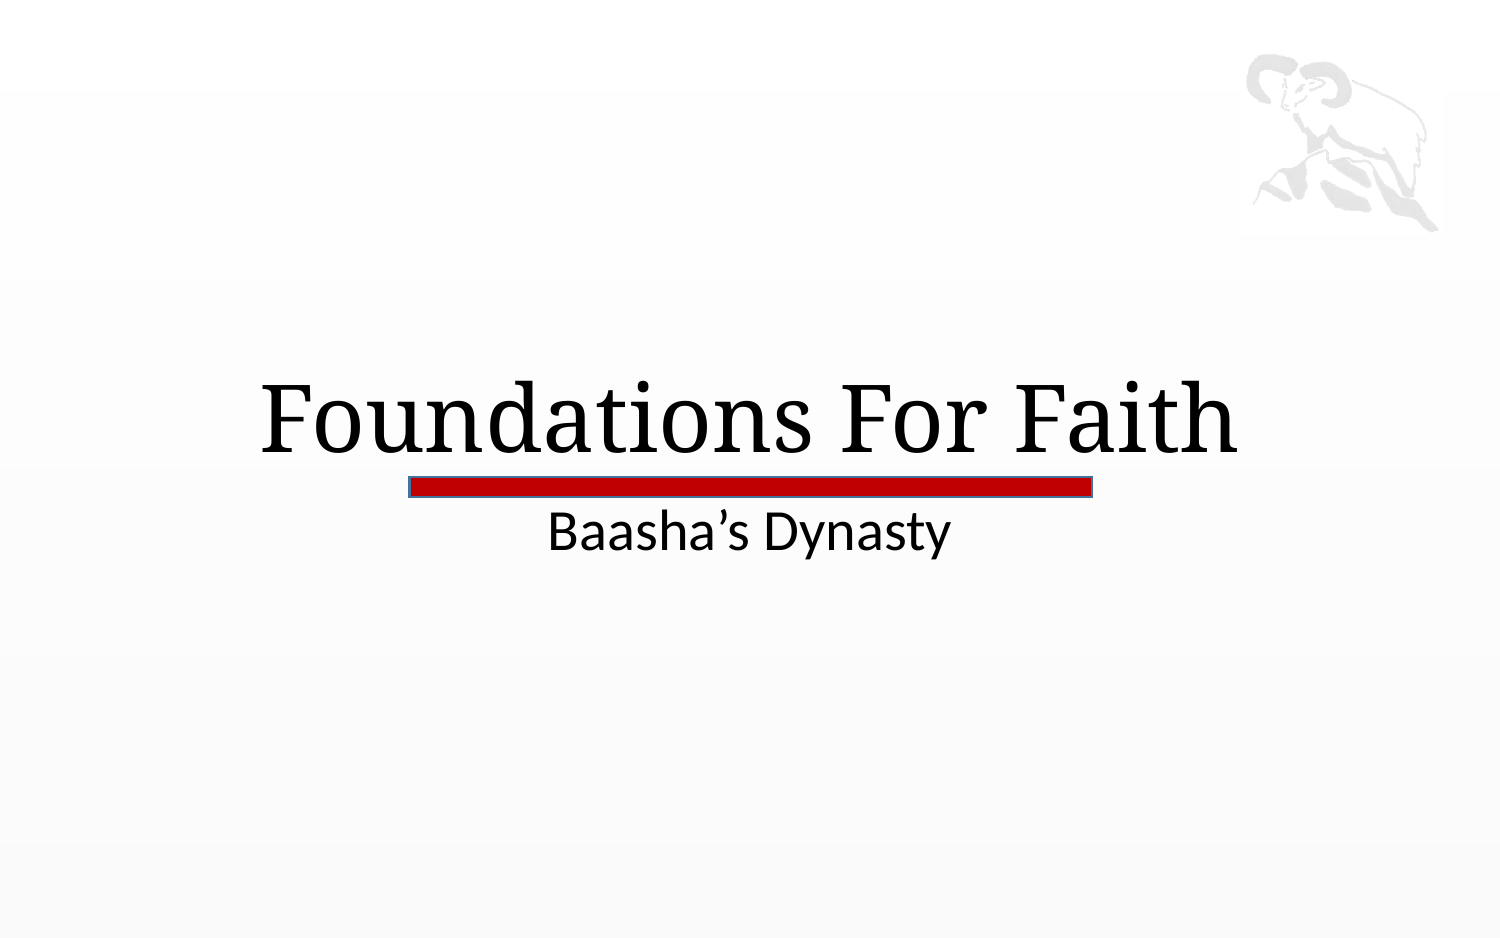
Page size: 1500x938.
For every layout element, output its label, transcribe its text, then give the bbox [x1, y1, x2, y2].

title Foundations For Faith [187, 153, 1313, 480]
subtitle Baasha’s Dynasty [187, 492, 1313, 719]
text_box [408, 476, 1093, 498]
